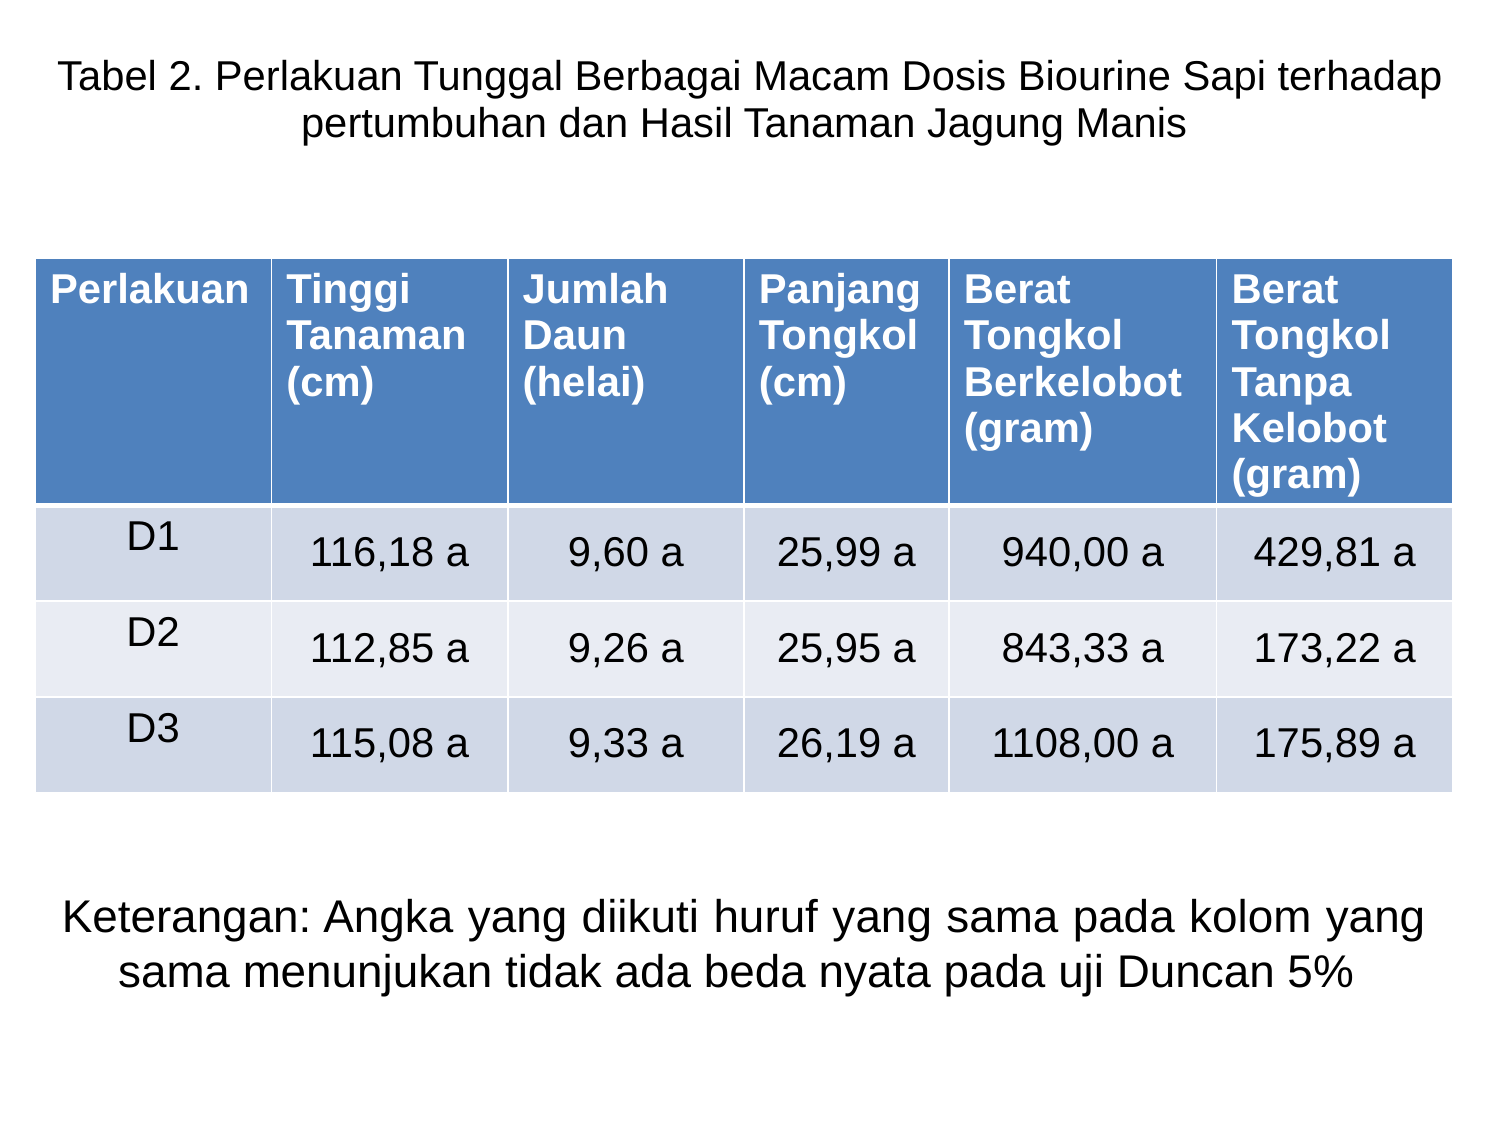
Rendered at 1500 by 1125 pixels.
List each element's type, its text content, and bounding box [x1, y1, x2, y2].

table_header Panjang Tongkol (cm) [745, 259, 948, 503]
table_cell 116,18 a [272, 508, 507, 600]
table_cell 25,99 a [745, 508, 948, 600]
table_cell 843,33 a [950, 602, 1216, 696]
list Keterangan: Angka yang diikuti huruf yang sama pada kolom yang sama menunjukan tidak ada beda nyata pada uji Duncan 5% [46, 878, 1442, 1043]
table_cell 175,89 a [1217, 698, 1452, 792]
table_header Berat Tongkol Tanpa Kelobot (gram) [1217, 259, 1452, 503]
table_cell D3 [36, 698, 271, 792]
table_cell D1 [36, 508, 271, 600]
table_cell 9,60 a [509, 508, 743, 600]
table_cell 25,95 a [745, 602, 948, 696]
table_header Berat Tongkol Berkelobot (gram) [950, 259, 1216, 503]
table_cell D2 [36, 602, 271, 696]
table_cell 1108,00 a [950, 698, 1216, 792]
table_cell 115,08 a [272, 698, 507, 792]
table_cell 112,85 a [272, 602, 507, 696]
title Tabel 2. Perlakuan Tunggal Berbagai Macam Dosis Biourine Sapi terhadap pertumbuhan dan Hasil Tanaman Jagung Manis [0, 0, 1500, 200]
table_cell 9,26 a [509, 602, 743, 696]
table_cell 9,33 a [509, 698, 743, 792]
table_cell 26,19 a [745, 698, 948, 792]
table_cell 940,00 a [950, 508, 1216, 600]
table_header Jumlah Daun (helai) [509, 259, 743, 503]
table_header Tinggi Tanaman (cm) [272, 259, 507, 503]
table_cell 429,81 a [1217, 508, 1452, 600]
table_cell 173,22 a [1217, 602, 1452, 696]
table_header Perlakuan [36, 259, 271, 503]
